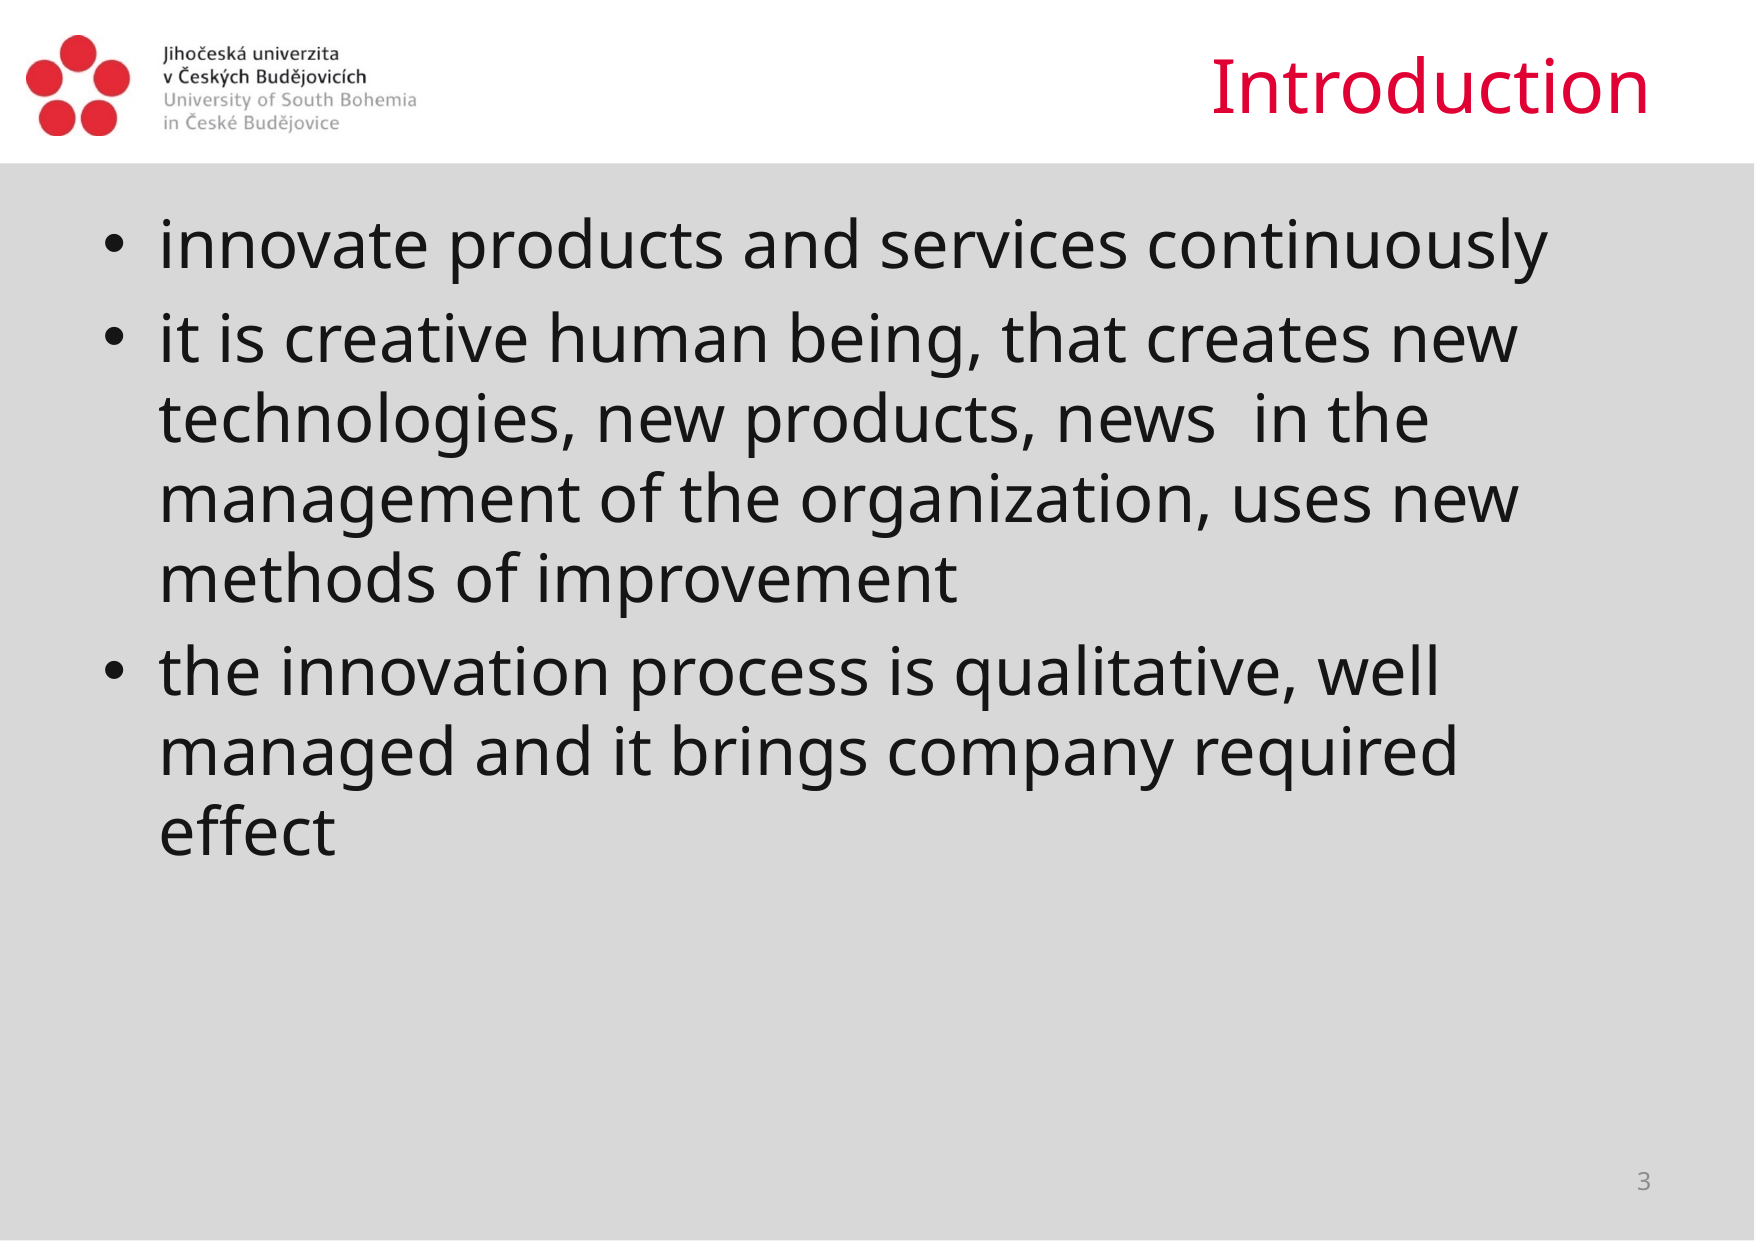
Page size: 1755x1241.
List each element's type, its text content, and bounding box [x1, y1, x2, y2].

picture [26, 35, 417, 136]
title Introduction [448, 29, 1667, 139]
list innovate products and services continuously it is creative human being, that creates new technologies, new products, news in the management of the organization, uses new methods of improvement the innovation process is qualitative, well managed and it brings company required effect [87, 194, 1667, 1109]
slide_number 3 [1257, 1149, 1667, 1216]
